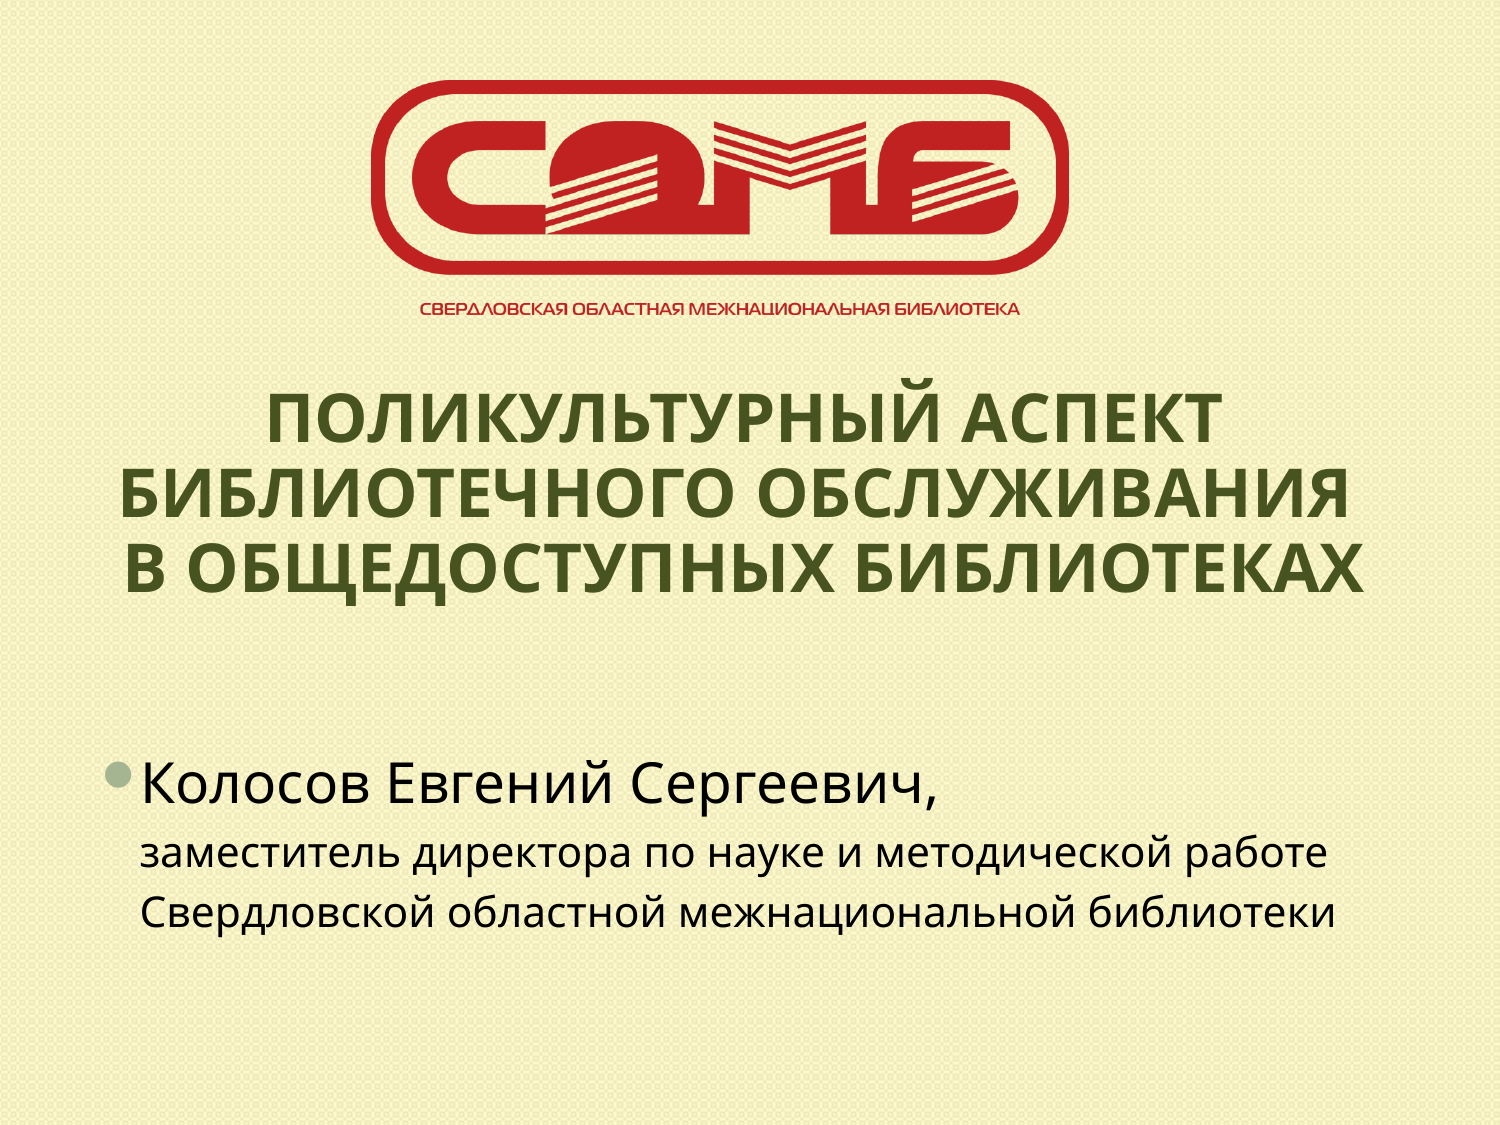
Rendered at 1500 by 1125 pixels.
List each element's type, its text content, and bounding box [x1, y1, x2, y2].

title Поликультурный аспект библиотечного обслуживания в общедоступных библиотеках [64, 373, 1424, 728]
picture [371, 79, 1070, 315]
list Колосов Евгений Сергеевич, заместитель директора по науке и методической работе Свердловской областной межнациональной библиотеки [75, 739, 1413, 1005]
